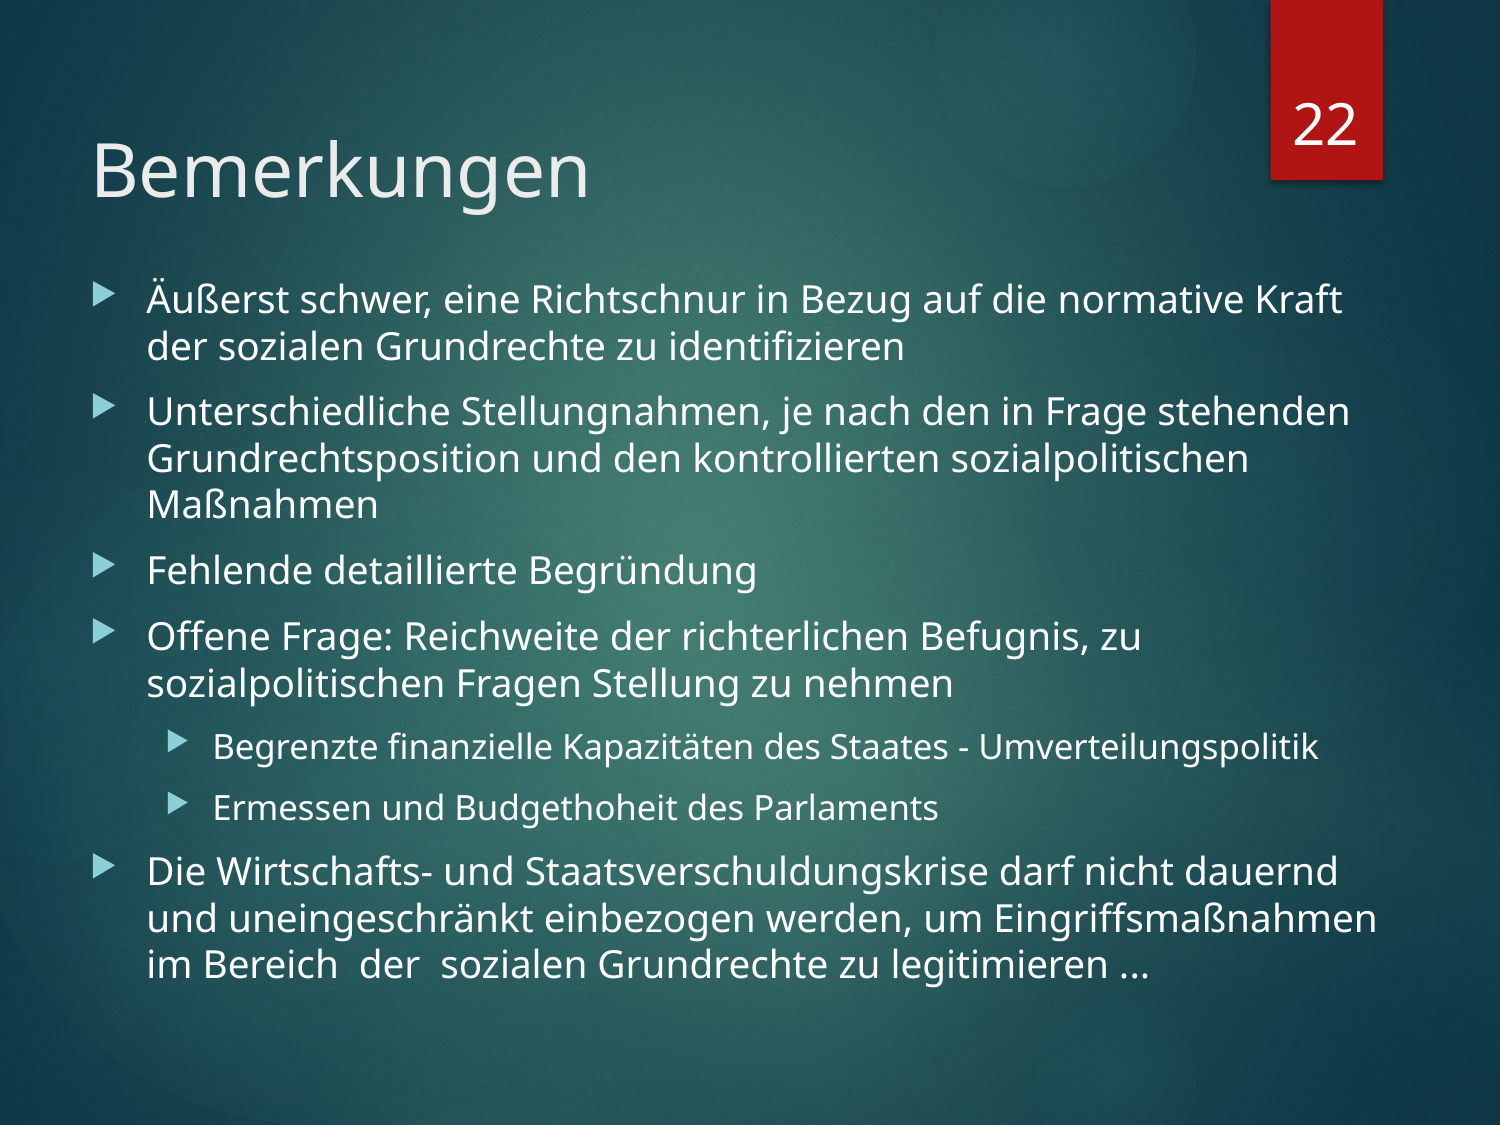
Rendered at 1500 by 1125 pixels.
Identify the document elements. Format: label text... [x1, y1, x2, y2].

title Bemerkungen [75, 115, 1425, 256]
slide_number 22 [1273, 48, 1378, 175]
list Äußerst schwer, eine Richtschnur in Bezug auf die normative Kraft der sozialen Grundrechte zu identifizieren Unterschiedliche Stellungnahmen, je nach den in Frage stehenden Grundrechtsposition und den kontrollierten sozialpolitischen Maßnahmen Fehlende detaillierte Begründung Offene Frage: Reichweite der richterlichen Befugnis, zu sozialpolitischen Fragen Stellung zu nehmen Begrenzte finanzielle Kapazitäten des Staates - Umverteilungspolitik Ermessen und Budgethoheit des Parlaments Die Wirtschafts- und Staatsverschuldungskrise darf nicht dauernd und uneingeschränkt einbezogen werden, um Eingriffsmaßnahmen im Bereich der sozialen Grundrechte zu legitimieren ... [75, 267, 1425, 1038]
